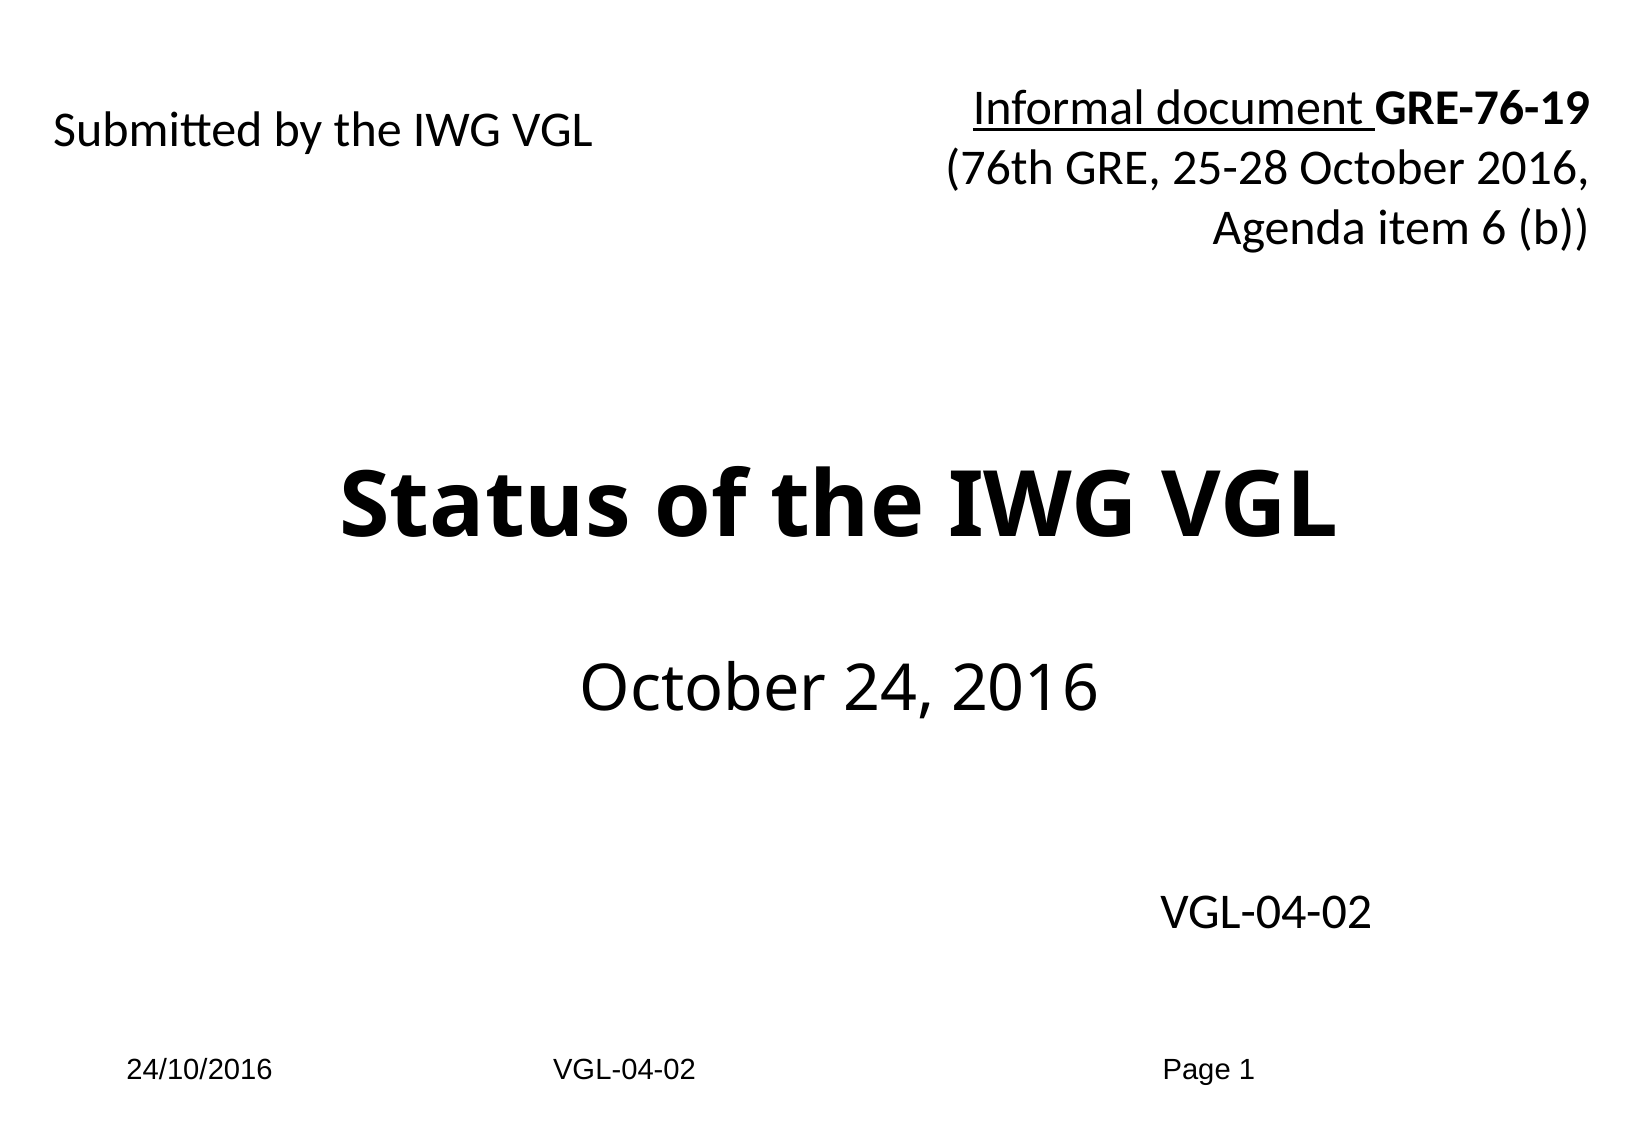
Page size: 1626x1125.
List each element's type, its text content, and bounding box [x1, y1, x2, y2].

text_box Submitted by the IWG VGL [0, 85, 711, 168]
footer VGL-04-02 [538, 1042, 1087, 1103]
text_box VGL-04-02 [991, 878, 1541, 939]
text_box Informal document GRE-76-19 (76th GRE, 25-28 October 2016, Agenda item 6 (b)) [795, 85, 1605, 243]
slide_number Page 1 [1147, 1042, 1514, 1103]
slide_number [111, 1042, 478, 1103]
text_box Status of the IWG VGL October 24, 2016 [138, 346, 1541, 835]
